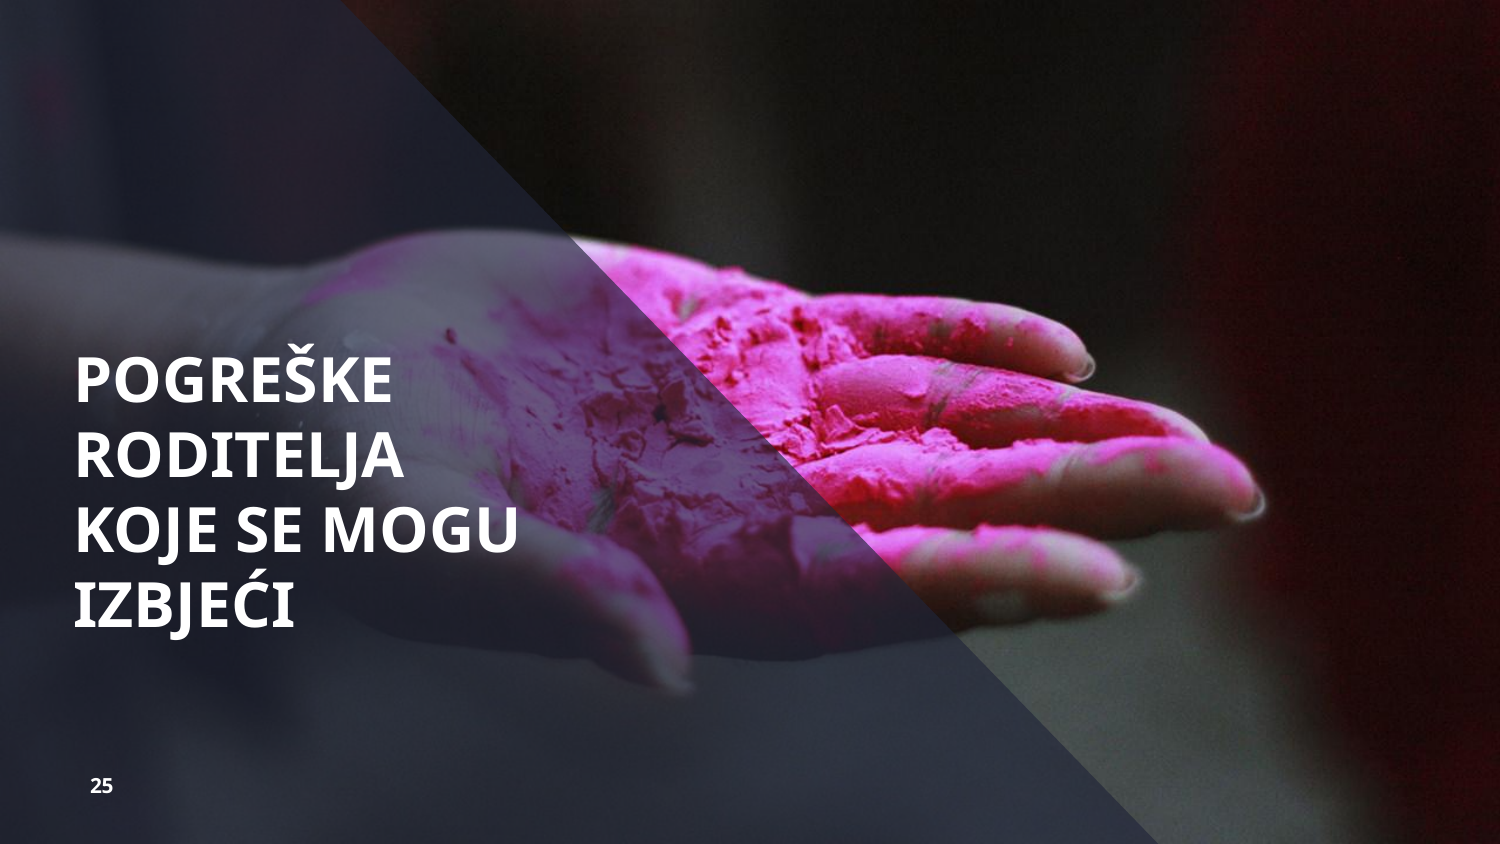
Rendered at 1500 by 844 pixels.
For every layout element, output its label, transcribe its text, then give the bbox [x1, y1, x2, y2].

title POGREŠKE RODITELJA KOJE SE MOGU IZBJEĆI [58, 339, 564, 655]
picture [342, 0, 1500, 844]
slide_number 25 [75, 766, 165, 807]
